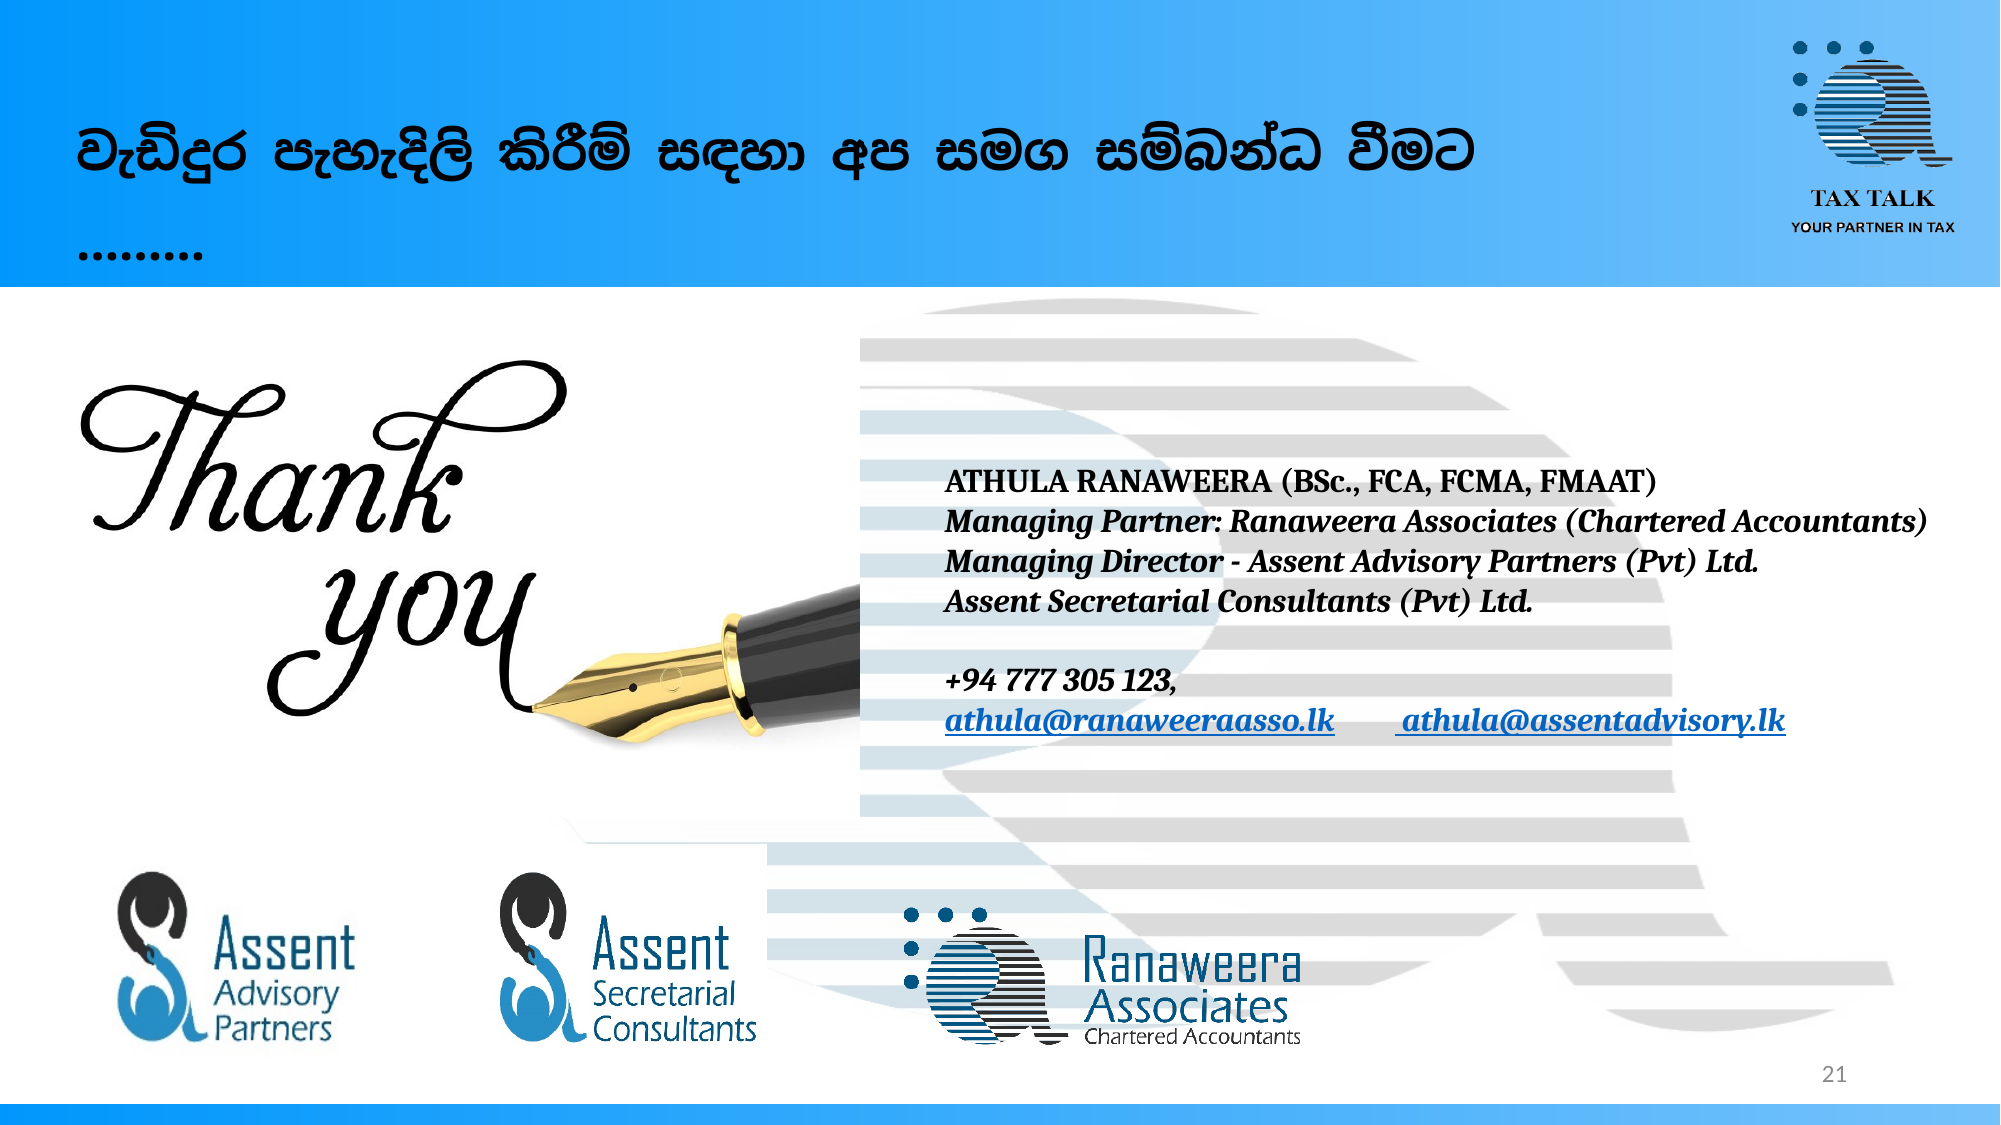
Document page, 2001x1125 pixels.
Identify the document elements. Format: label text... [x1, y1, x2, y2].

picture [74, 844, 395, 1087]
text_box [0, 1103, 2000, 1125]
text_box ATHULA RANAWEERA (BSc., FCA, FCMA, FMAAT) Managing Partner: Ranaweera Associates (Chartered Accountants) Managing Director - Assent Advisory Partners (Pvt) Ltd. Assent Secretarial Consultants (Pvt) Ltd. +94 777 305 123, athula@ranaweeraasso.lk athula@assentadvisory.lk [929, 331, 1970, 746]
picture [30, 315, 860, 819]
text_box [0, 0, 2000, 287]
picture [873, 879, 1324, 1076]
picture [457, 844, 767, 1087]
text_box වැඩිදුර පැහැදිලි කිරීම් සඳහා අප සමග සම්බන්ධ වීමට ……… [61, 22, 1583, 280]
slide_number 21 [1412, 1042, 1863, 1103]
picture [1719, 0, 2000, 280]
